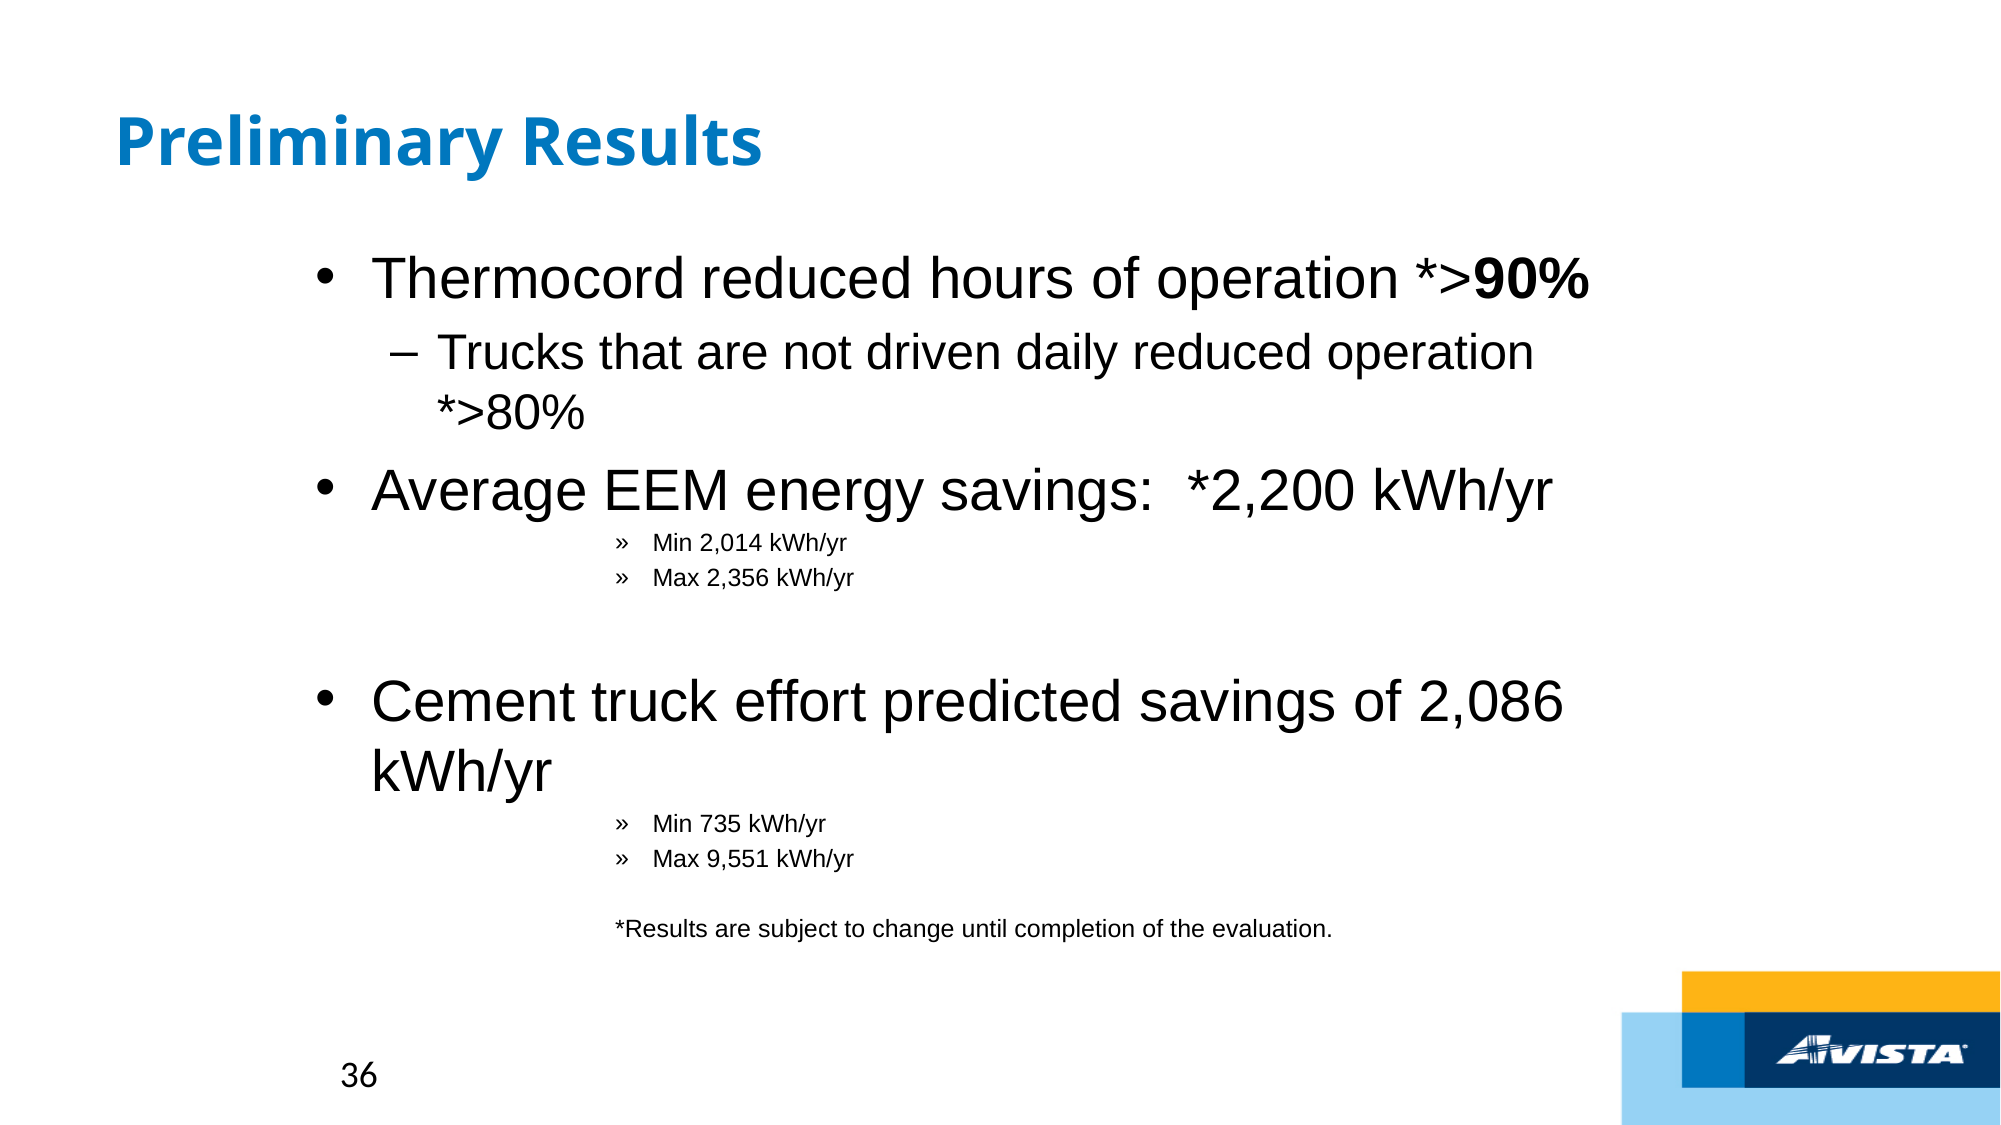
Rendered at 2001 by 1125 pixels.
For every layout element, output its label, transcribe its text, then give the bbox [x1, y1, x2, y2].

title Preliminary Results [99, 44, 1901, 233]
slide_number 36 [324, 1042, 675, 1103]
picture [0, 0, 2001, 1125]
list Thermocord reduced hours of operation *>90% Trucks that are not driven daily reduced operation *>80% Average EEM energy savings: *2,200 kWh/yr Min 2,014 kWh/yr Max 2,356 kWh/yr Cement truck effort predicted savings of 2,086 kWh/yr Min 735 kWh/yr Max 9,551 kWh/yr *Results are subject to change until completion of the evaluation. [299, 232, 1676, 999]
